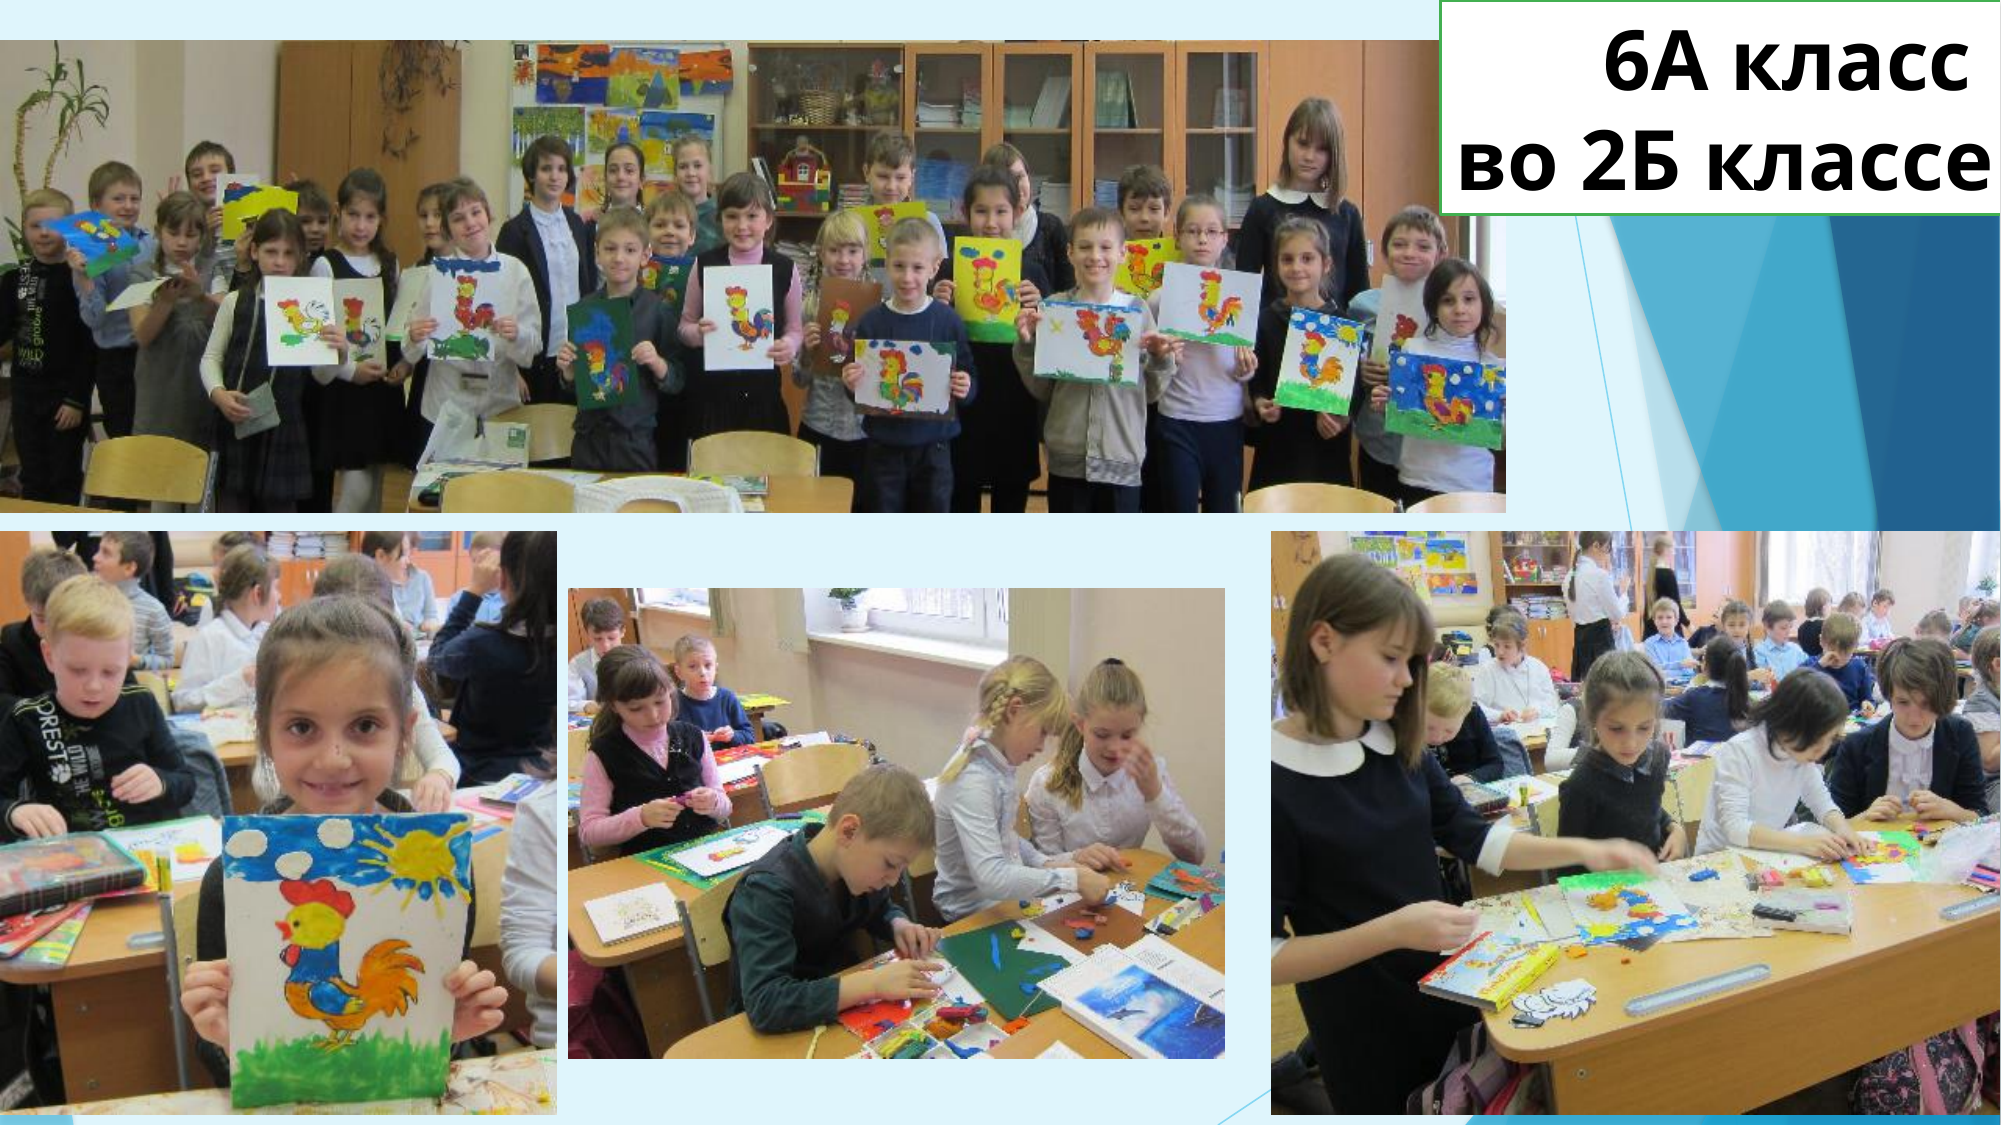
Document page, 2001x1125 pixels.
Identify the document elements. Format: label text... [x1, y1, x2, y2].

text_box 6А класс во 2Б классе [1439, 0, 2000, 216]
picture [1271, 531, 2000, 1116]
picture [568, 587, 1225, 1059]
picture [0, 531, 558, 1116]
picture [0, 39, 1507, 513]
